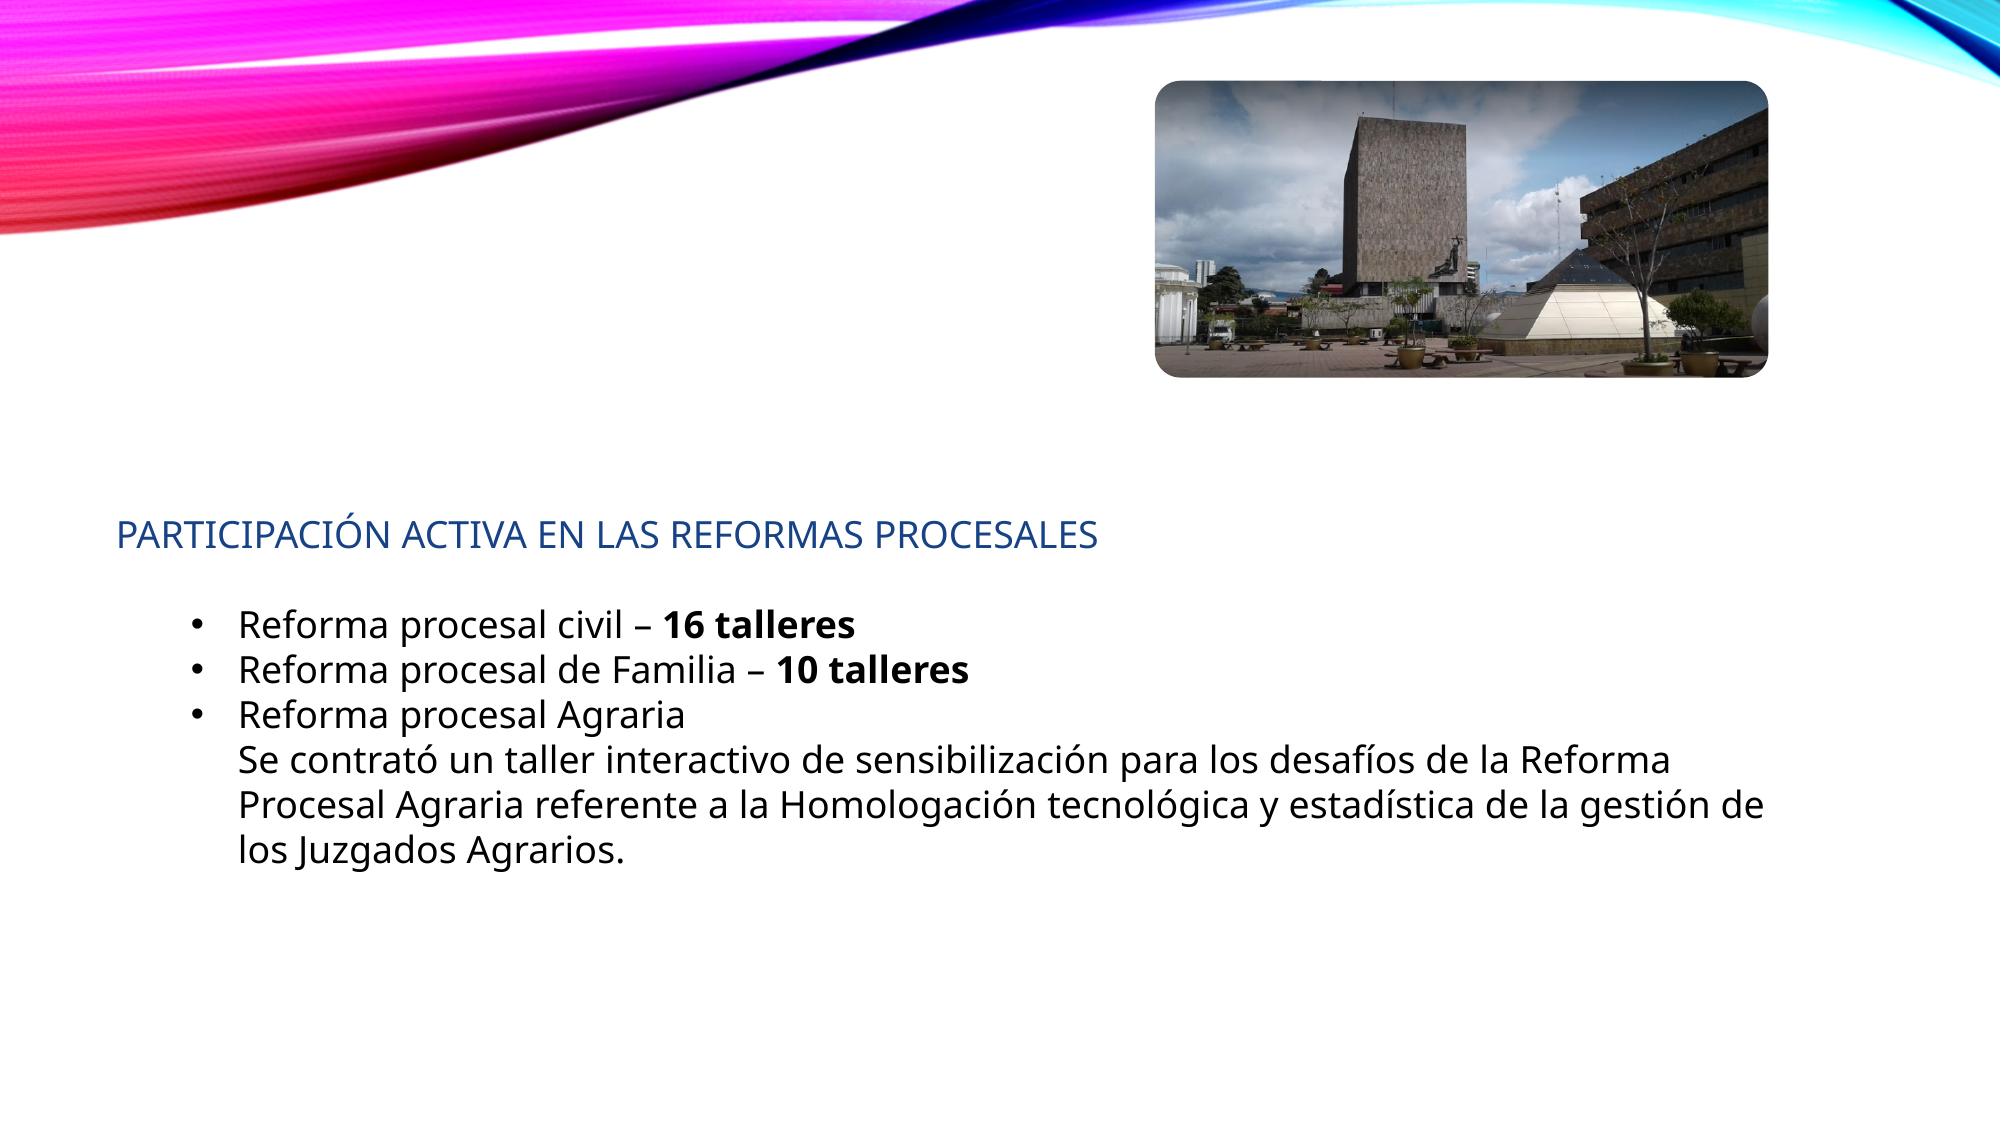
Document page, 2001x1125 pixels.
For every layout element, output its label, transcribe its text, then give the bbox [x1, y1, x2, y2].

text_box PARTICIPACIÓN ACTIVA EN LAS REFORMAS PROCESALES Reforma procesal civil – 16 talleres Reforma procesal de Familia – 10 talleres Reforma procesal Agraria Se contrató un taller interactivo de sensibilización para los desafíos de la Reforma Procesal Agraria referente a la Homologación tecnológica y estadística de la gestión de los Juzgados Agrarios. [101, 503, 1840, 879]
picture [1890, 0, 2000, 75]
picture [0, 0, 2000, 378]
picture [1910, 0, 2000, 45]
